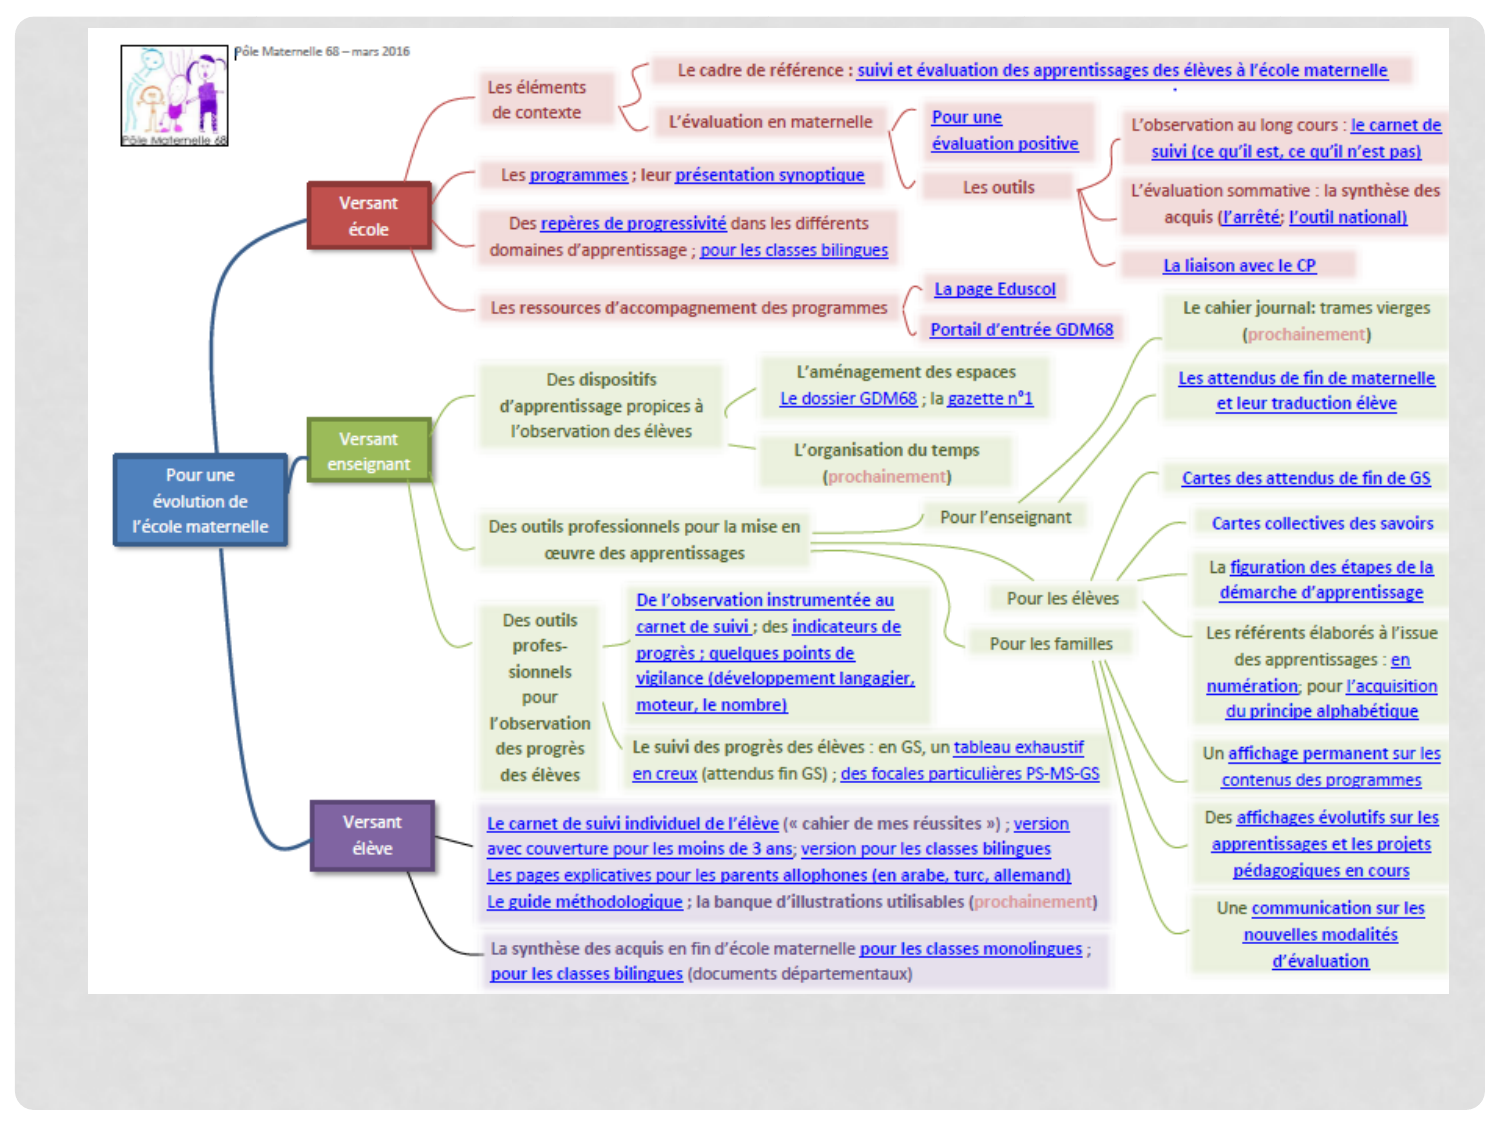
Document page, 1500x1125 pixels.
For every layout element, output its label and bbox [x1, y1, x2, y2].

picture [88, 27, 1449, 995]
